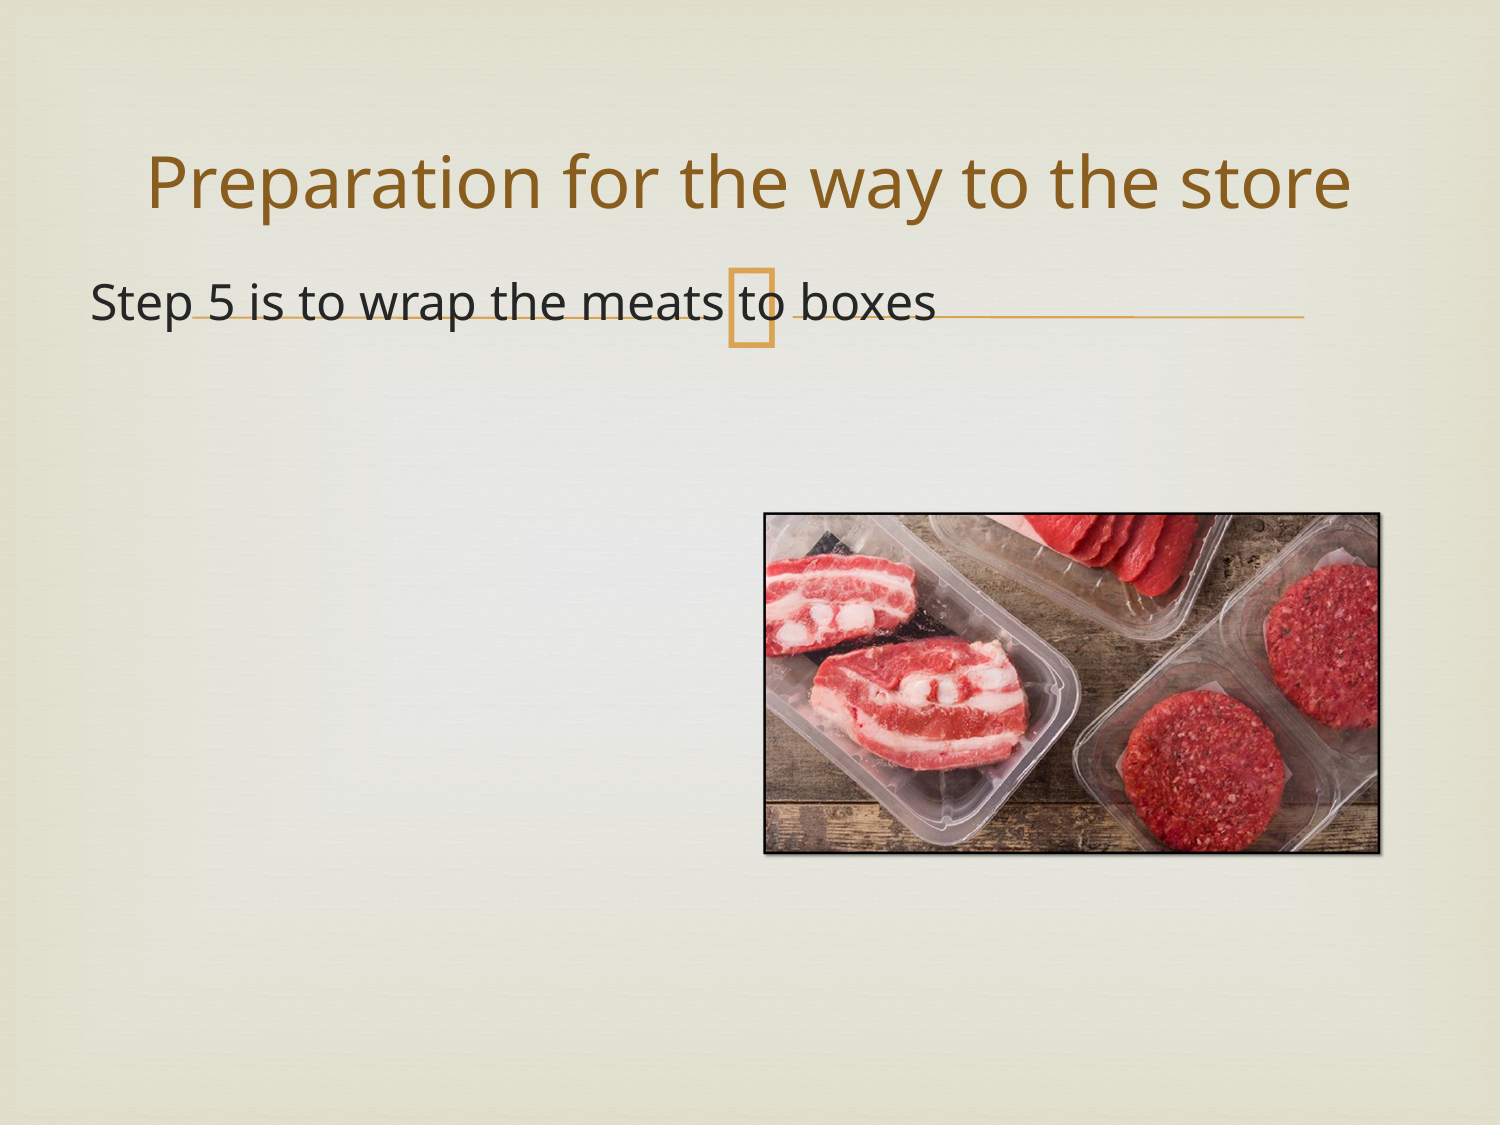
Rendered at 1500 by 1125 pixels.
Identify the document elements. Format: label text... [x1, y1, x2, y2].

list Step 5 is to wrap the meats to boxes [75, 262, 1483, 1005]
title Preparation for the way to the store [112, 93, 1386, 262]
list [761, 510, 1387, 861]
